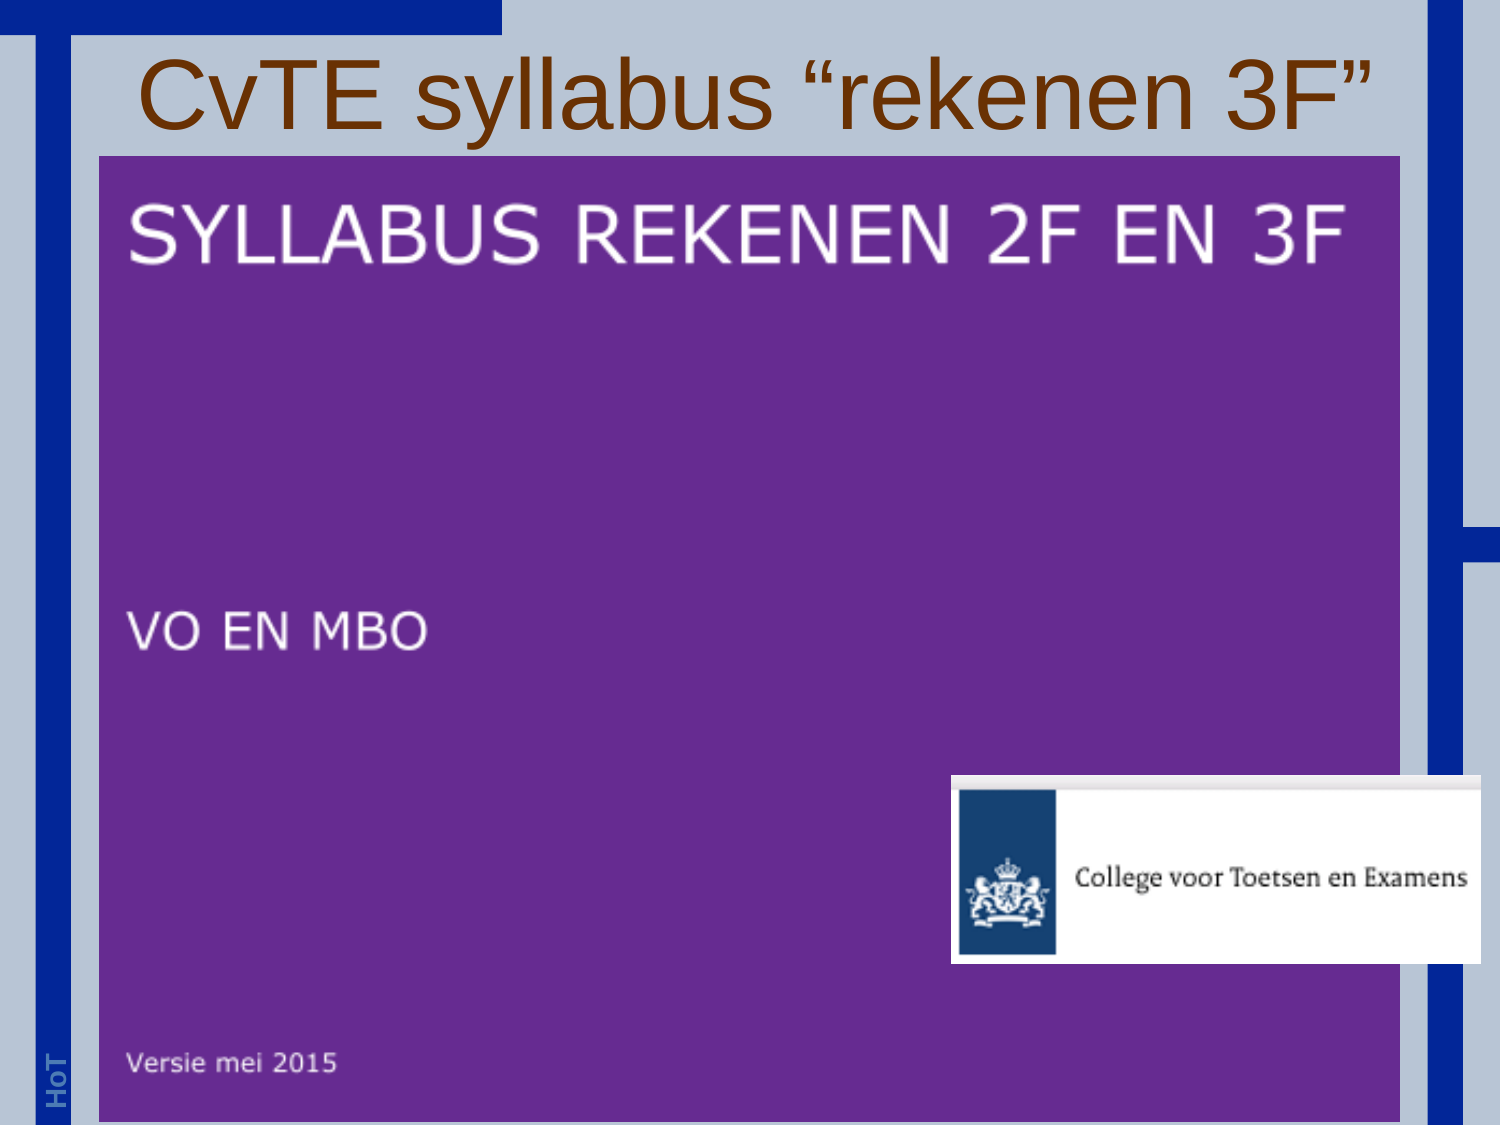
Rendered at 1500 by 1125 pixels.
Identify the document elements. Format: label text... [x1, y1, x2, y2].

title CvTE syllabus “rekenen 3F” [52, 7, 1459, 173]
picture [99, 156, 1482, 1123]
